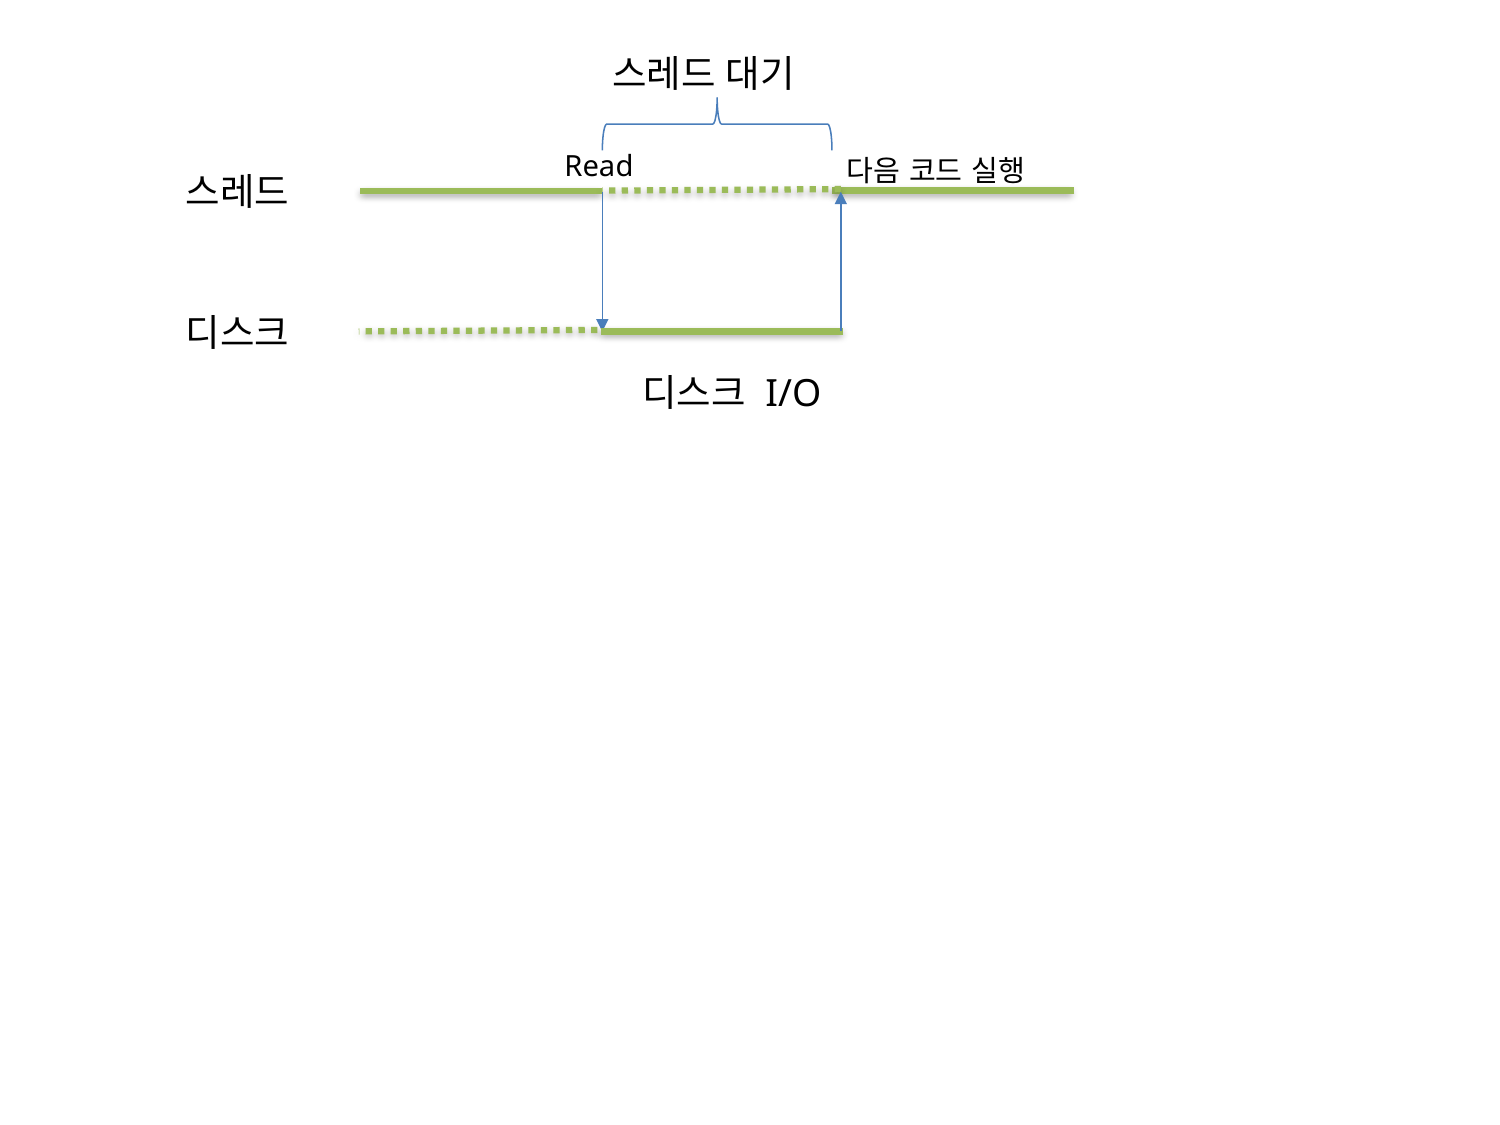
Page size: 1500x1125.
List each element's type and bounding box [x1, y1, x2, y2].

text_box [170, 42, 1175, 423]
